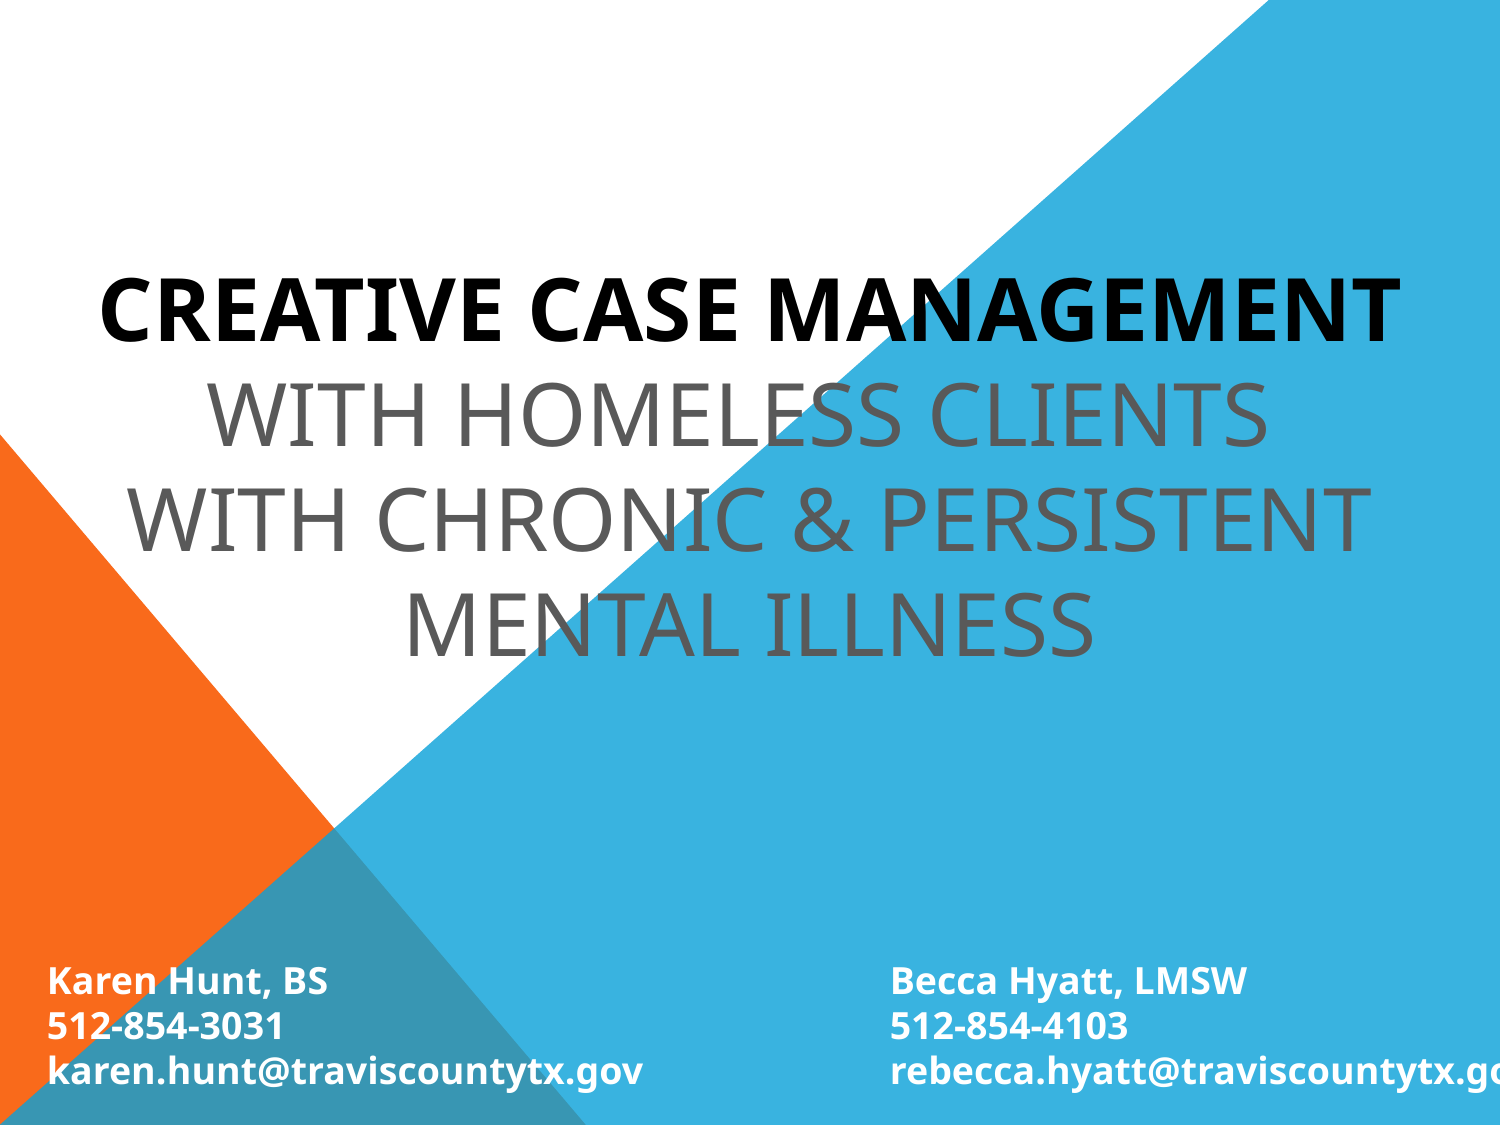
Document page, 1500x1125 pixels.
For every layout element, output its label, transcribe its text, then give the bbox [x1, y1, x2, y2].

title Creative Case management with homeless clients with chronic & persistent mental illness [24, 125, 1475, 675]
text_box Karen Hunt, BS 512-854-3031 karen.hunt@traviscountytx.gov [32, 949, 782, 1100]
text_box Becca Hyatt, LMSW 512-854-4103 rebecca.hyatt@traviscountytx.gov [874, 949, 1500, 1100]
